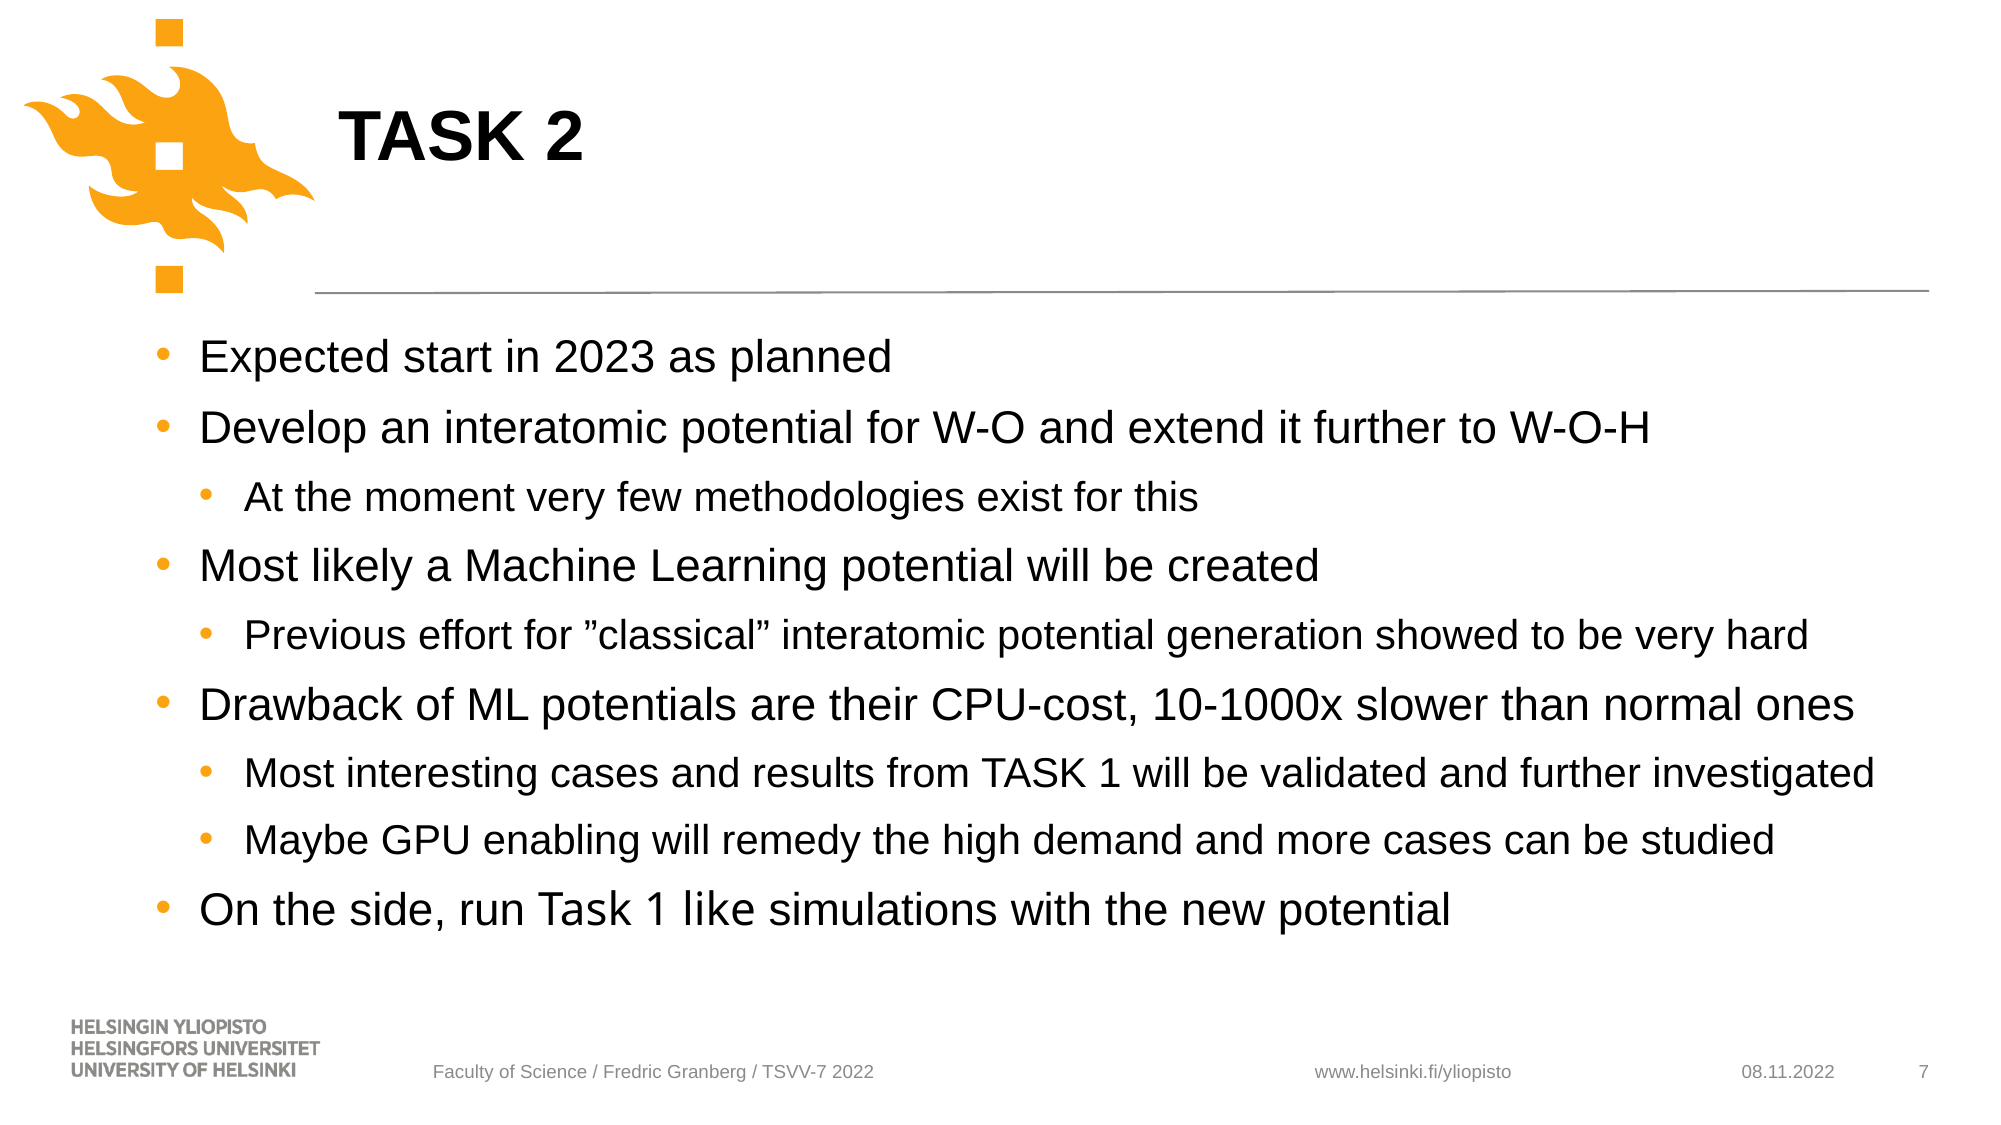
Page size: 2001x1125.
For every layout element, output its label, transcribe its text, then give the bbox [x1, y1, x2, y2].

title TASK 2 [338, 90, 1930, 279]
slide_number 7 [1834, 1011, 1930, 1083]
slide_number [1640, 1011, 1834, 1083]
picture [70, 1017, 321, 1079]
list Expected start in 2023 as planned Develop an interatomic potential for W-O and extend it further to W-O-H At the moment very few methodologies exist for this Most likely a Machine Learning potential will be created Previous effort for ”classical” interatomic potential generation showed to be very hard Drawback of ML potentials are their CPU-cost, 10-1000x slower than normal ones Most interesting cases and results from TASK 1 will be validated and further investigated Maybe GPU enabling will remedy the high demand and more cases can be studied On the side, run Task 1 like simulations with the new potential [155, 326, 1930, 988]
footer Faculty of Science / Fredric Granberg / TSVV-7 2022 [432, 1011, 1284, 1083]
